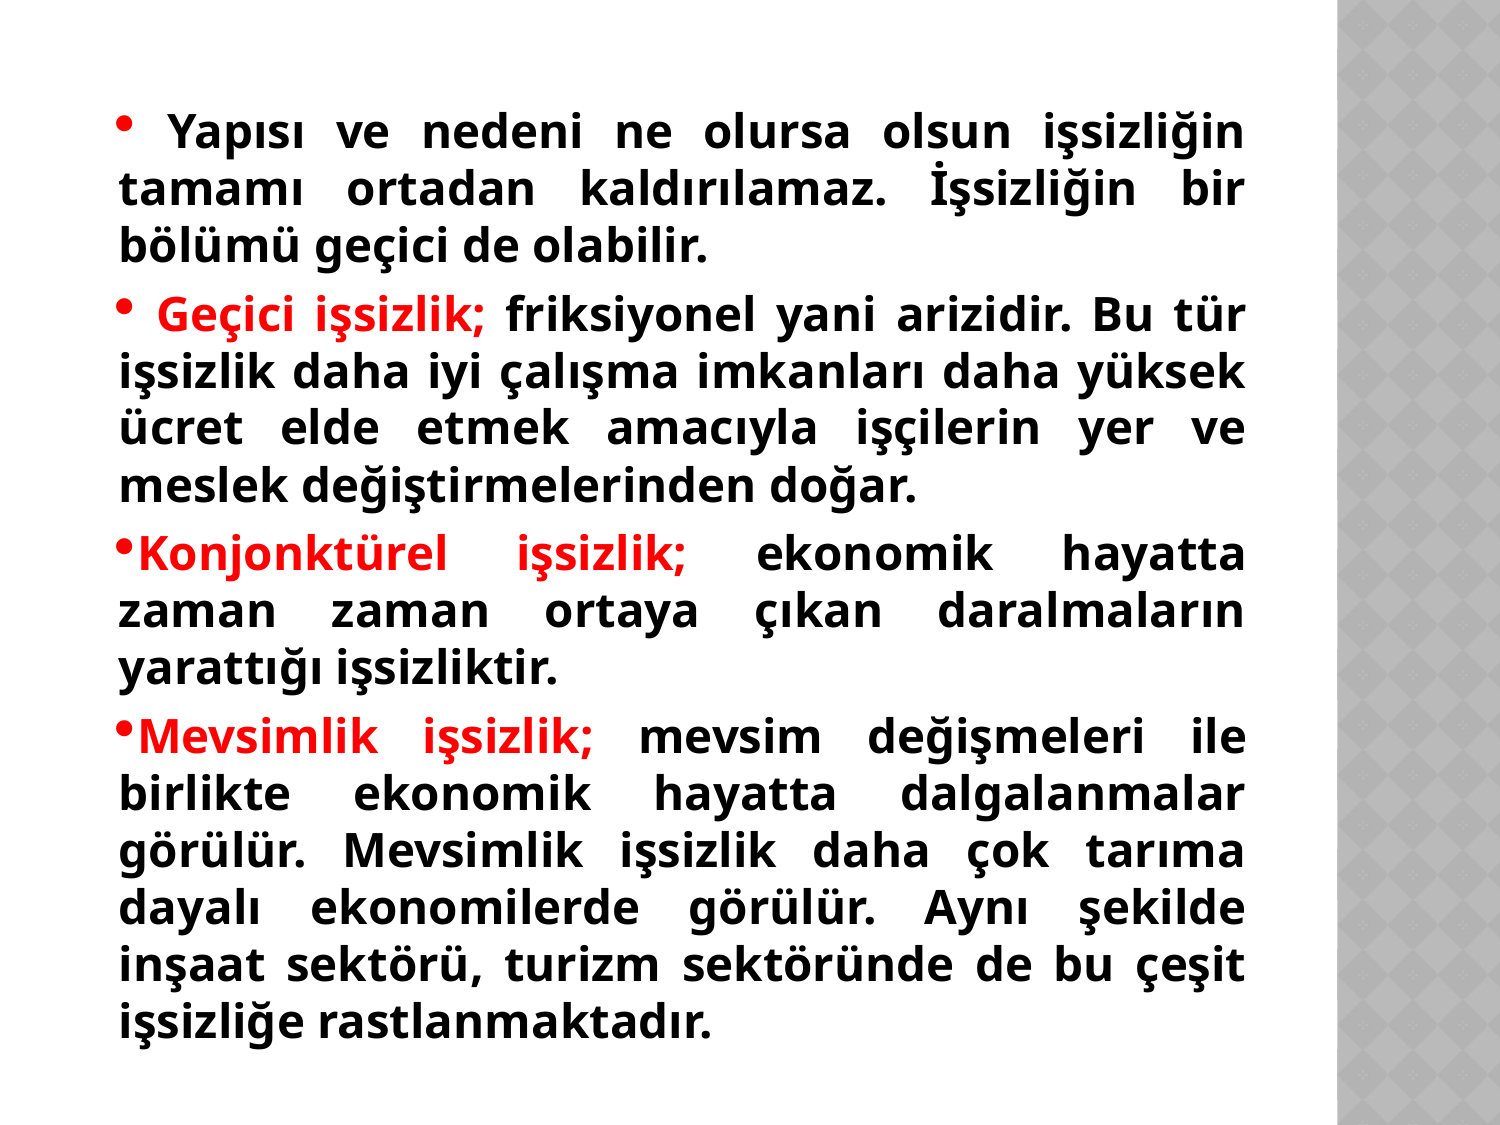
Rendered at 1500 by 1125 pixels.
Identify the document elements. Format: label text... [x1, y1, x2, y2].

list Yapısı ve nedeni ne olursa olsun işsizliğin tamamı ortadan kaldırılamaz. İşsizliğin bir bölümü geçici de olabilir. Geçici işsizlik; friksiyonel yani arizidir. Bu tür işsizlik daha iyi çalışma imkanları daha yüksek ücret elde etmek amacıyla işçilerin yer ve meslek değiştirmelerinden doğar. Konjonktürel işsizlik; ekonomik hayatta zaman zaman ortaya çıkan daralmaların yarattığı işsizliktir. Mevsimlik işsizlik; mevsim değişmeleri ile birlikte ekonomik hayatta dalgalanmalar görülür. Mevsimlik işsizlik daha çok tarıma dayalı ekonomilerde görülür. Aynı şekilde inşaat sektörü, turizm sektöründe de bu çeşit işsizliğe rastlanmaktadır. [75, 93, 1263, 1059]
